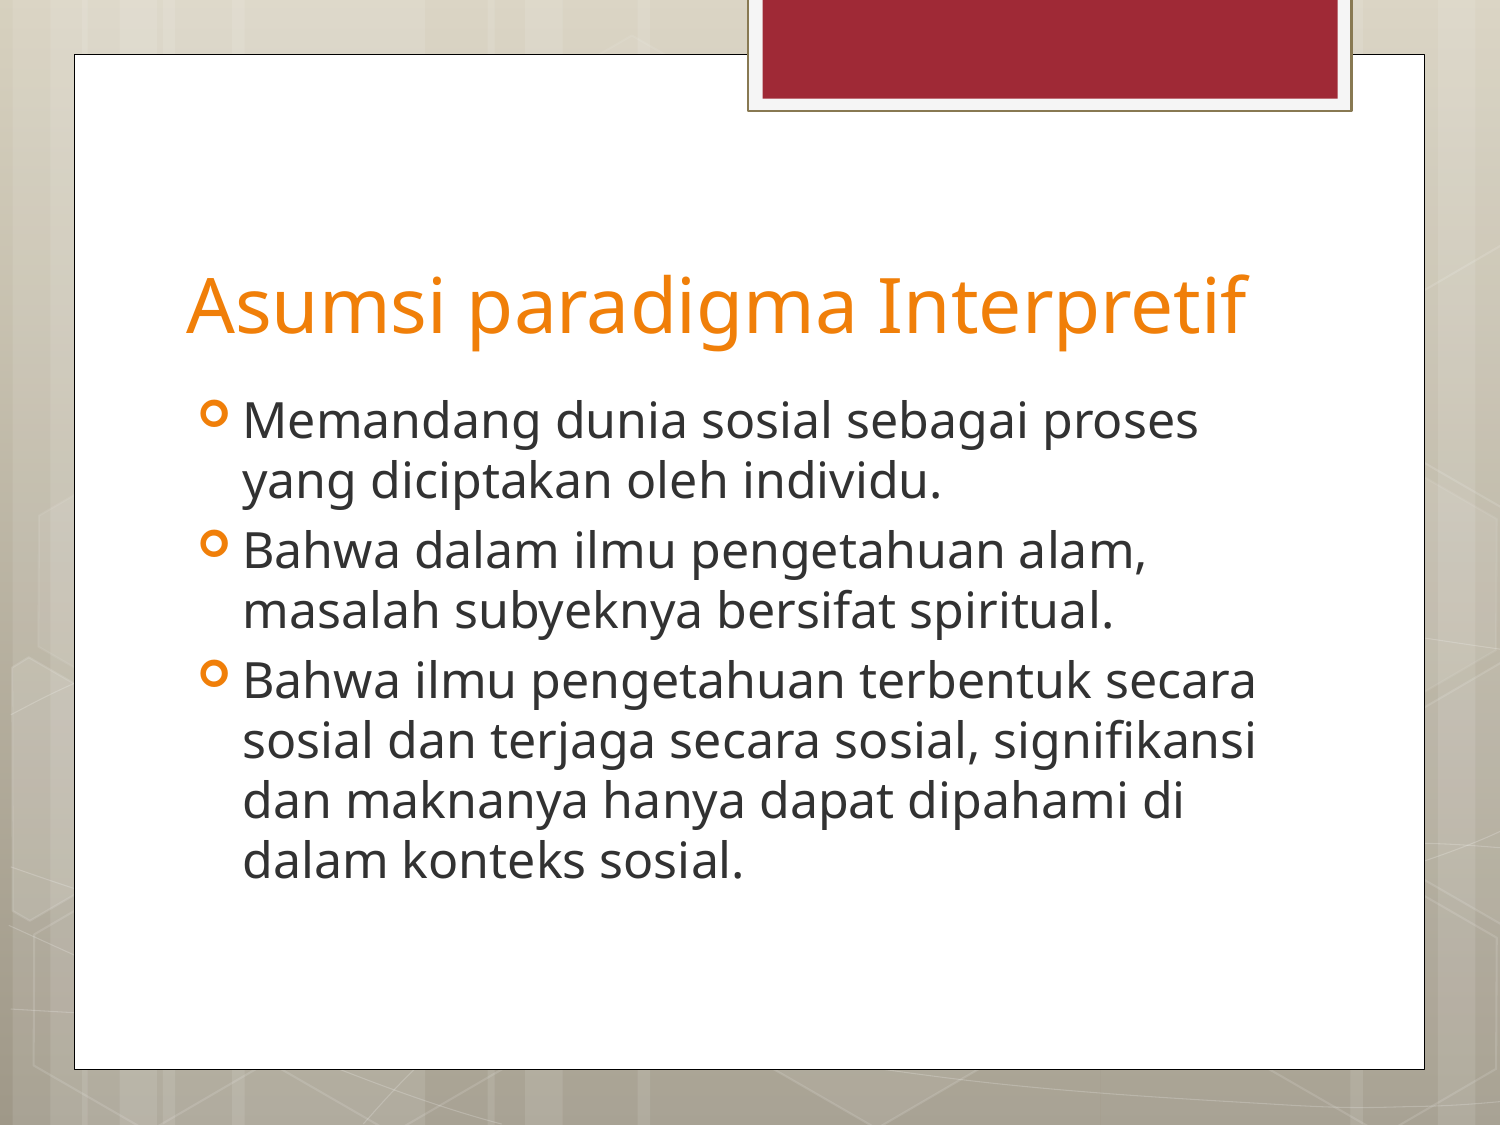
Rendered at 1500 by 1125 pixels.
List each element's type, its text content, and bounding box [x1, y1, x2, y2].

list Memandang dunia sosial sebagai proses yang diciptakan oleh individu. Bahwa dalam ilmu pengetahuan alam, masalah subyeknya bersifat spiritual. Bahwa ilmu pengetahuan terbentuk secara sosial dan terjaga secara sosial, signifikansi dan maknanya hanya dapat dipahami di dalam konteks sosial. [171, 381, 1283, 957]
title Asumsi paradigma Interpretif [171, 168, 1324, 357]
